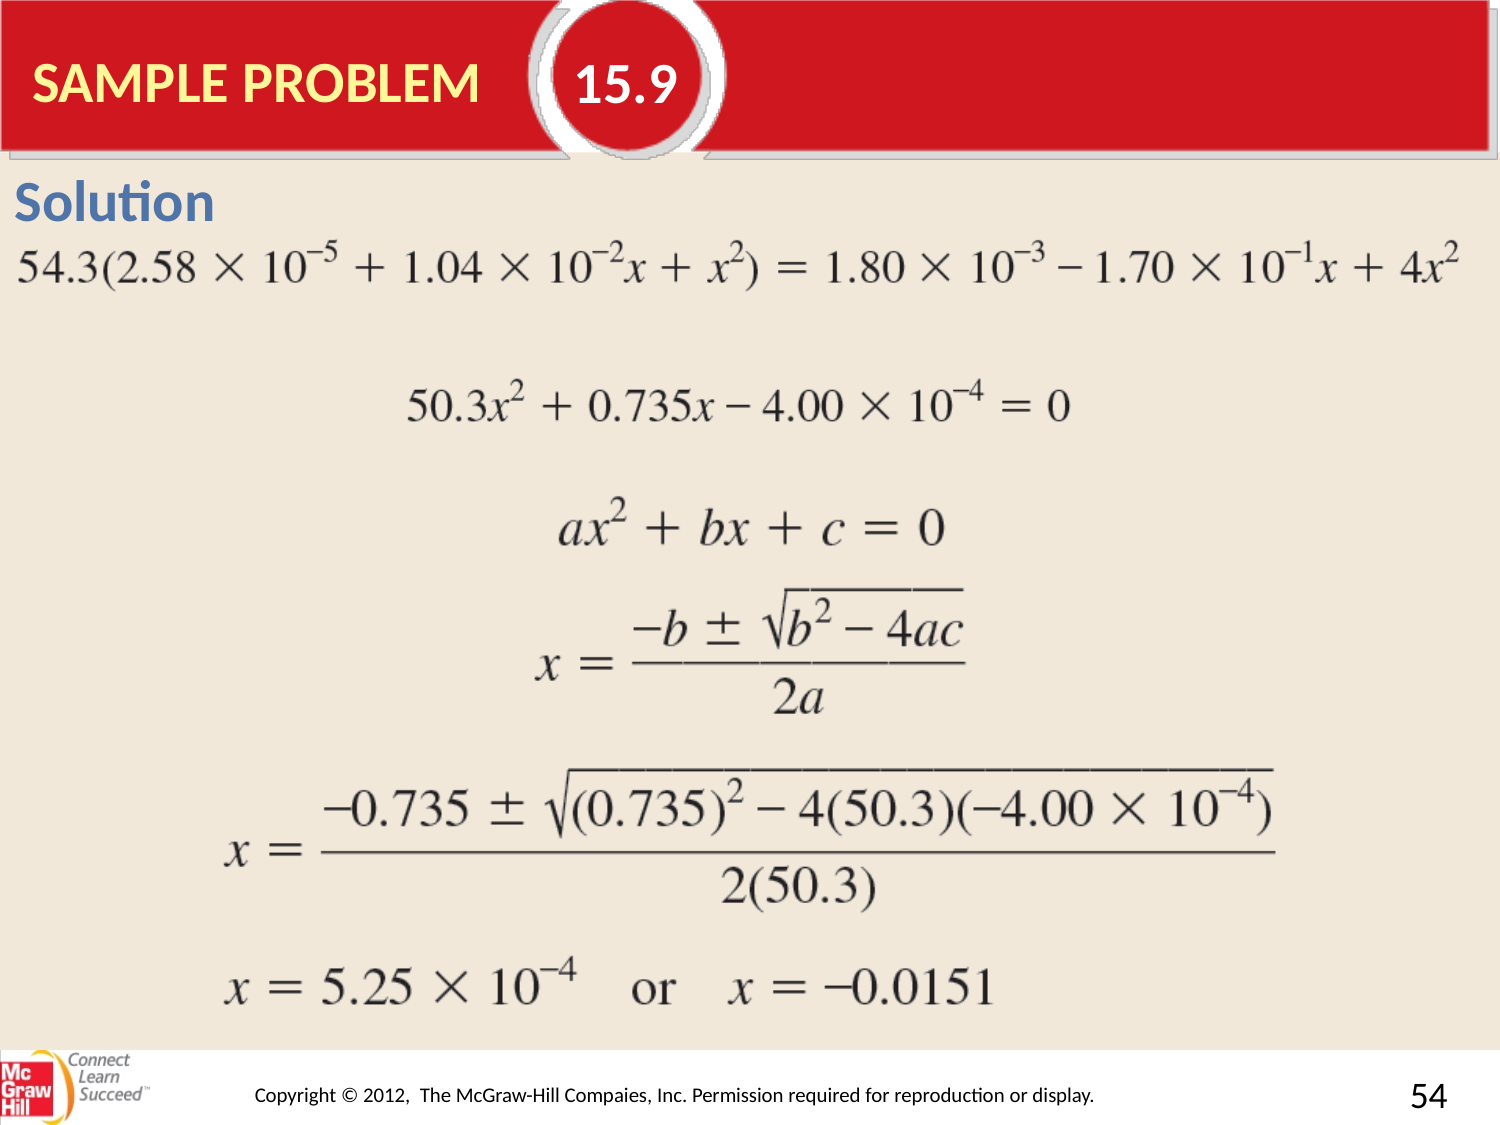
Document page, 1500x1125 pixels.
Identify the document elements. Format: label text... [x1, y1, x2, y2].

picture [521, 582, 979, 726]
text_box Solution [0, 156, 1500, 311]
list 15.9 [543, 37, 708, 113]
list Copyright © 2012, The McGraw-Hill Compaies, Inc. Permission required for reproduction or display. [187, 1074, 1163, 1113]
list 54 [1212, 1074, 1463, 1113]
picture [12, 232, 1471, 438]
picture [218, 755, 1282, 1026]
picture [0, 1050, 150, 1125]
picture [553, 487, 947, 560]
picture [0, 0, 1500, 156]
